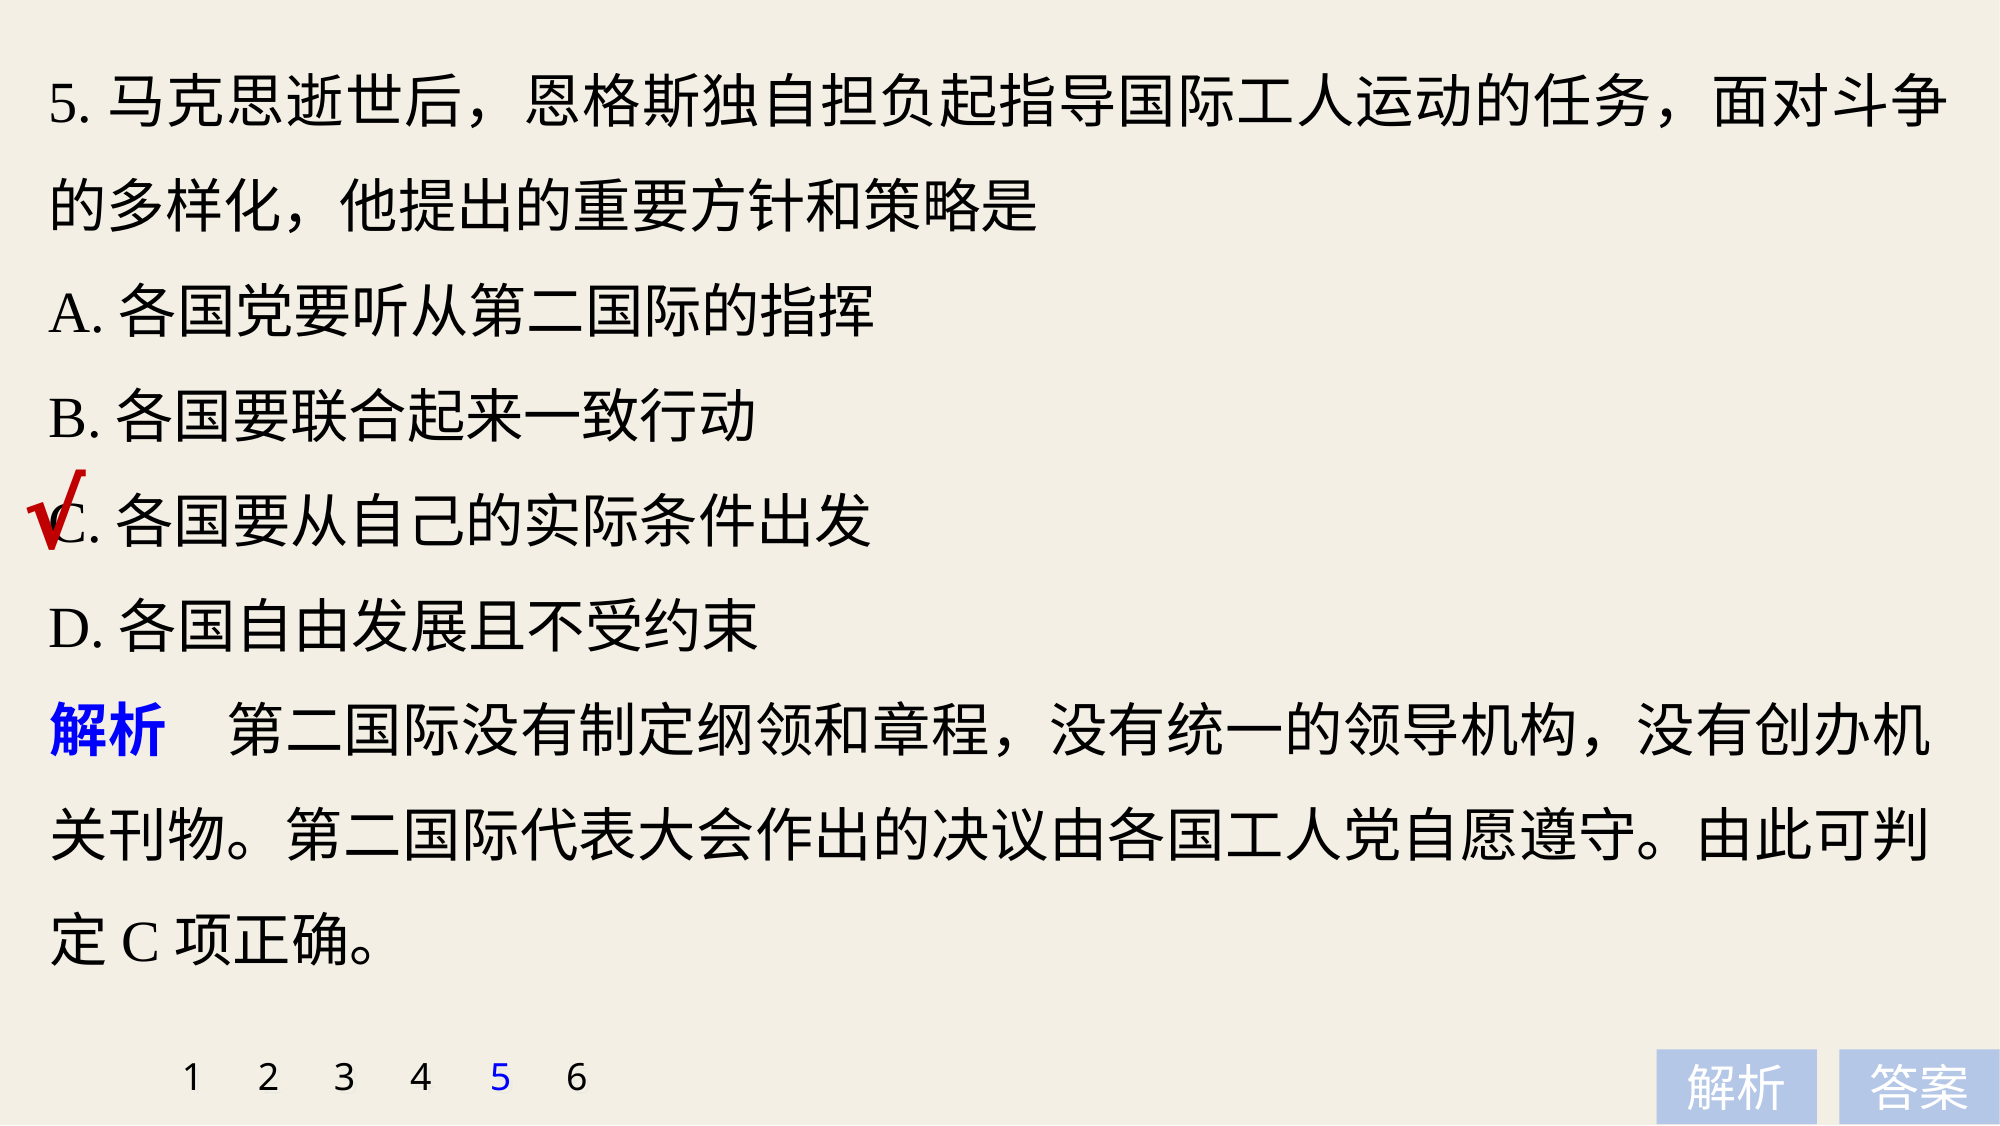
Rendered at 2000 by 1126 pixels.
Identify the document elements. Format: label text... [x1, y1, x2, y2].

text_box 5 [468, 1027, 534, 1123]
text_box 6 [544, 1027, 610, 1123]
text_box 3 [312, 1027, 378, 1123]
text_box 解析 [1656, 1049, 1817, 1125]
text_box 5.马克思逝世后，恩格斯独自担负起指导国际工人运动的任务，面对斗争的多样化，他提出的重要方针和策略是 A.各国党要听从第二国际的指挥 B.各国要联合起来一致行动 C.各国要从自己的实际条件出发 D.各国自由发展且不受约束 [28, 19, 1969, 669]
text_box 1 [160, 1027, 226, 1123]
text_box 解析 第二国际没有制定纲领和章程，没有统一的领导机构，没有创办机关刊物。第二国际代表大会作出的决议由各国工人党自愿遵守。由此可判定C项正确。 [29, 648, 1951, 984]
text_box 答案 [1839, 1049, 2000, 1125]
text_box 2 [236, 1027, 302, 1123]
text_box 4 [388, 1027, 454, 1123]
text_box √ [9, 447, 110, 575]
